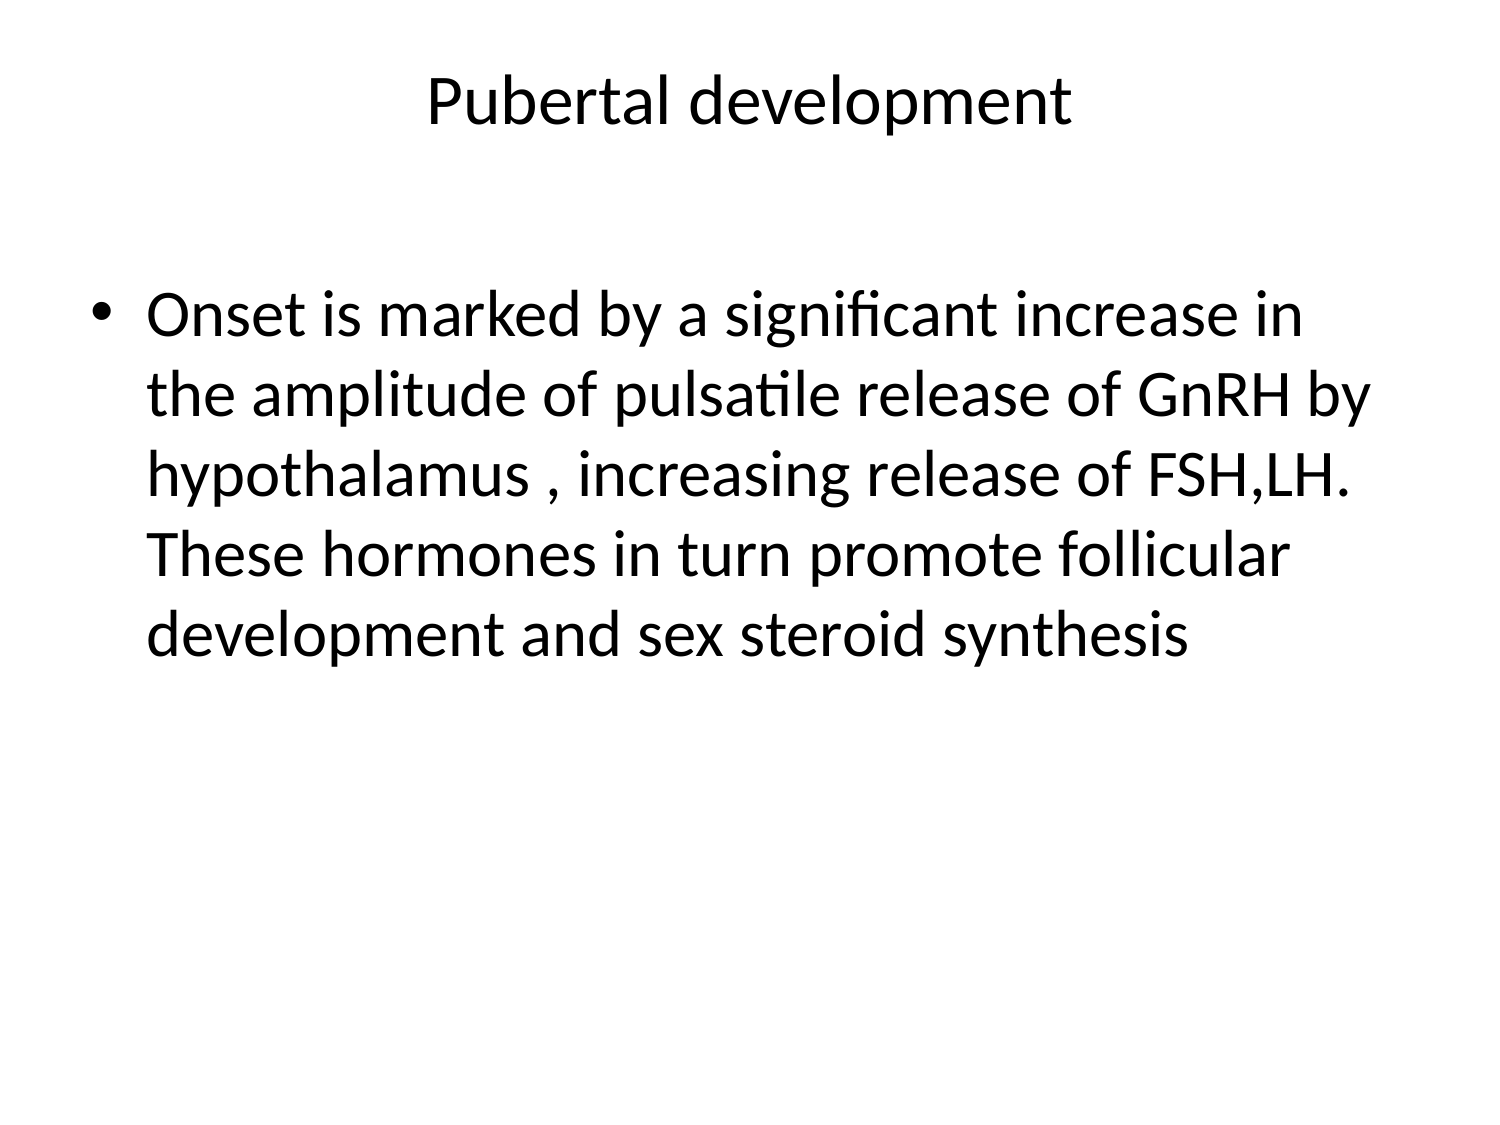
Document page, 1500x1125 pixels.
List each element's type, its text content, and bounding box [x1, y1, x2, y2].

title Pubertal development [75, 45, 1425, 233]
list Onset is marked by a significant increase in the amplitude of pulsatile release of GnRH by hypothalamus , increasing release of FSH,LH. These hormones in turn promote follicular development and sex steroid synthesis [75, 262, 1425, 1005]
